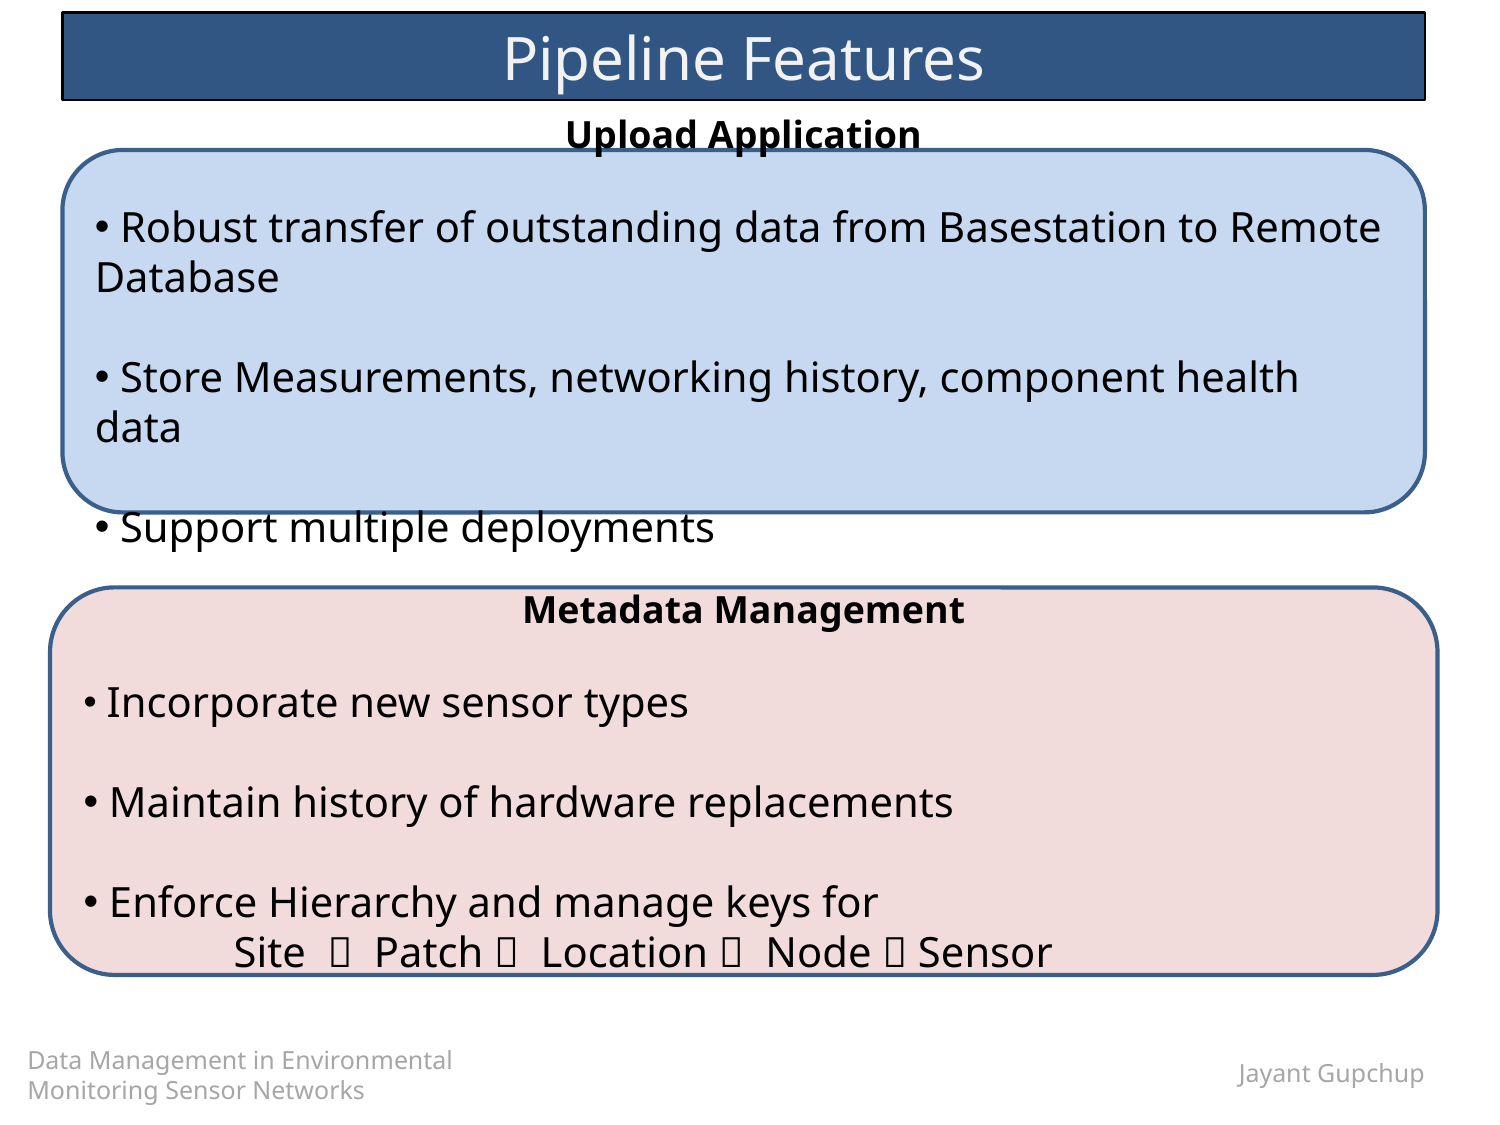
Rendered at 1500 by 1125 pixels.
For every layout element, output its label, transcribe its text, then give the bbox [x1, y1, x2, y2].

text_box Upload Application Robust transfer of outstanding data from Basestation to Remote Database Store Measurements, networking history, component health data Support multiple deployments [60, 147, 1428, 515]
title Pipeline Features [61, 11, 1426, 101]
text_box Metadata Management Incorporate new sensor types Maintain history of hardware replacements Enforce Hierarchy and manage keys for Site  Patch  Location  Node  Sensor [47, 585, 1440, 978]
